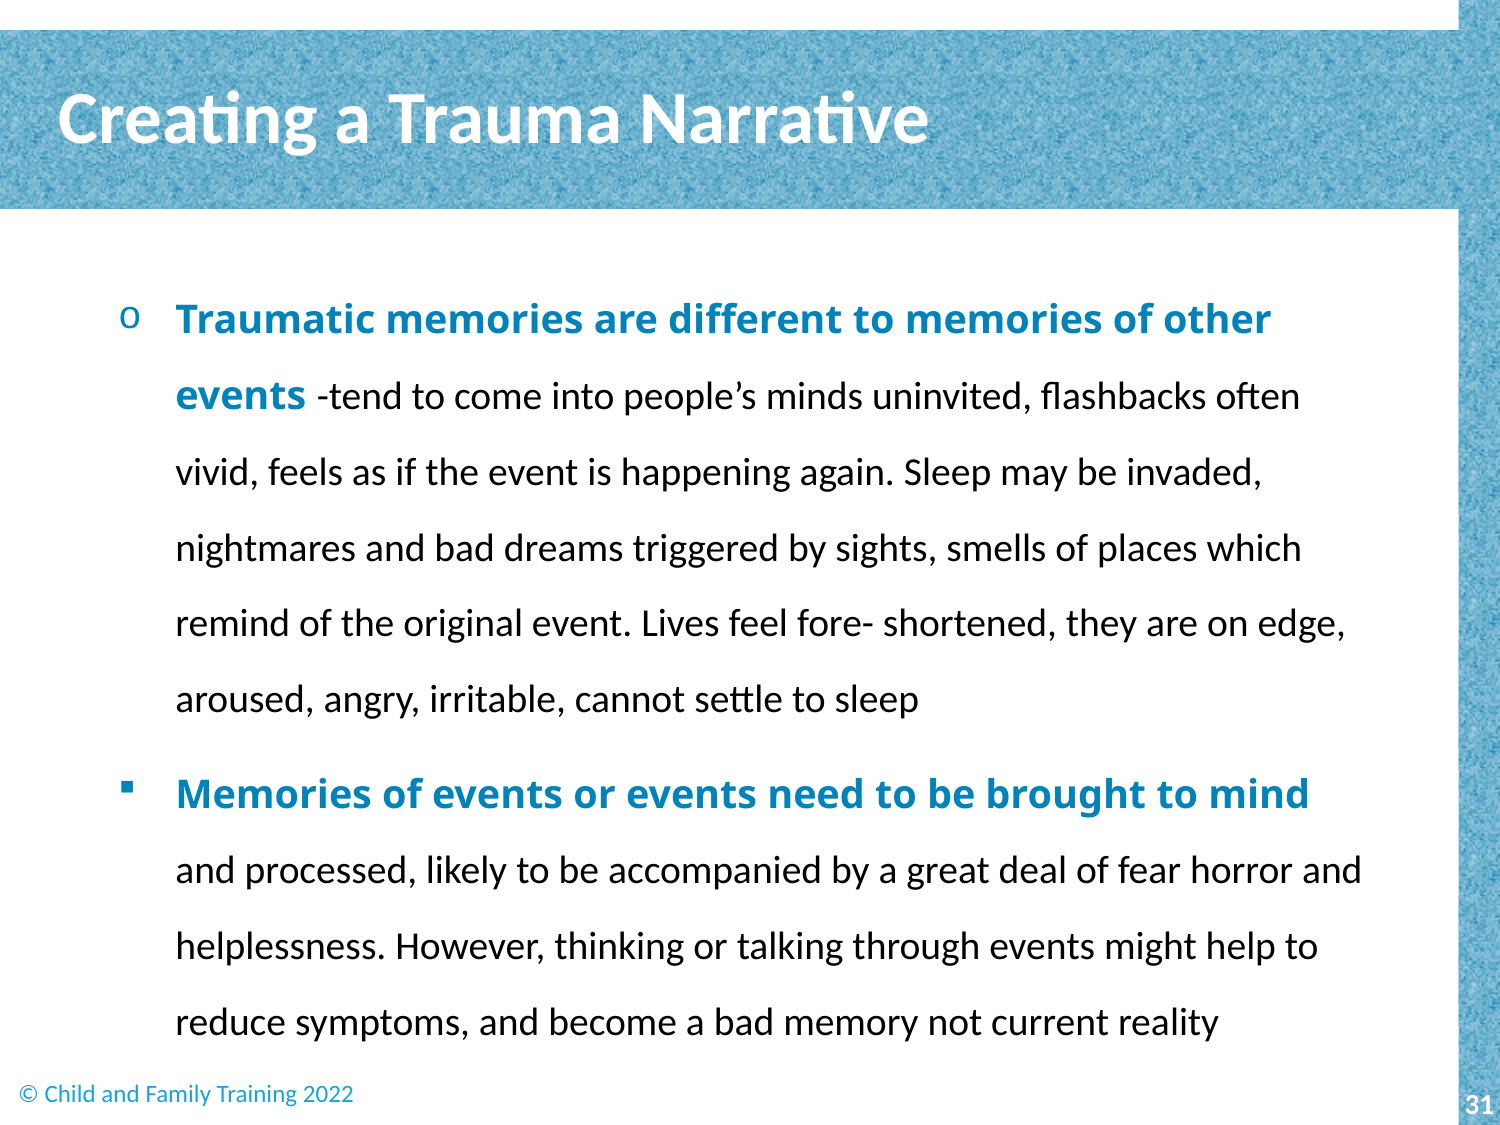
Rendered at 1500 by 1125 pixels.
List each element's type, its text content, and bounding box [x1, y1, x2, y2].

list Traumatic memories are different to memories of other events -tend to come into people’s minds uninvited, flashbacks often vivid, feels as if the event is happening again. Sleep may be invaded, nightmares and bad dreams triggered by sights, smells of places which remind of the original event. Lives feel fore- shortened, they are on edge, aroused, angry, irritable, cannot settle to sleep Memories of events or events need to be brought to mind and processed, likely to be accompanied by a great deal of fear horror and helplessness. However, thinking or talking through events might help to reduce symptoms, and become a bad memory not current reality [103, 258, 1397, 1070]
title Creating a Trauma Narrative [0, 30, 1500, 209]
